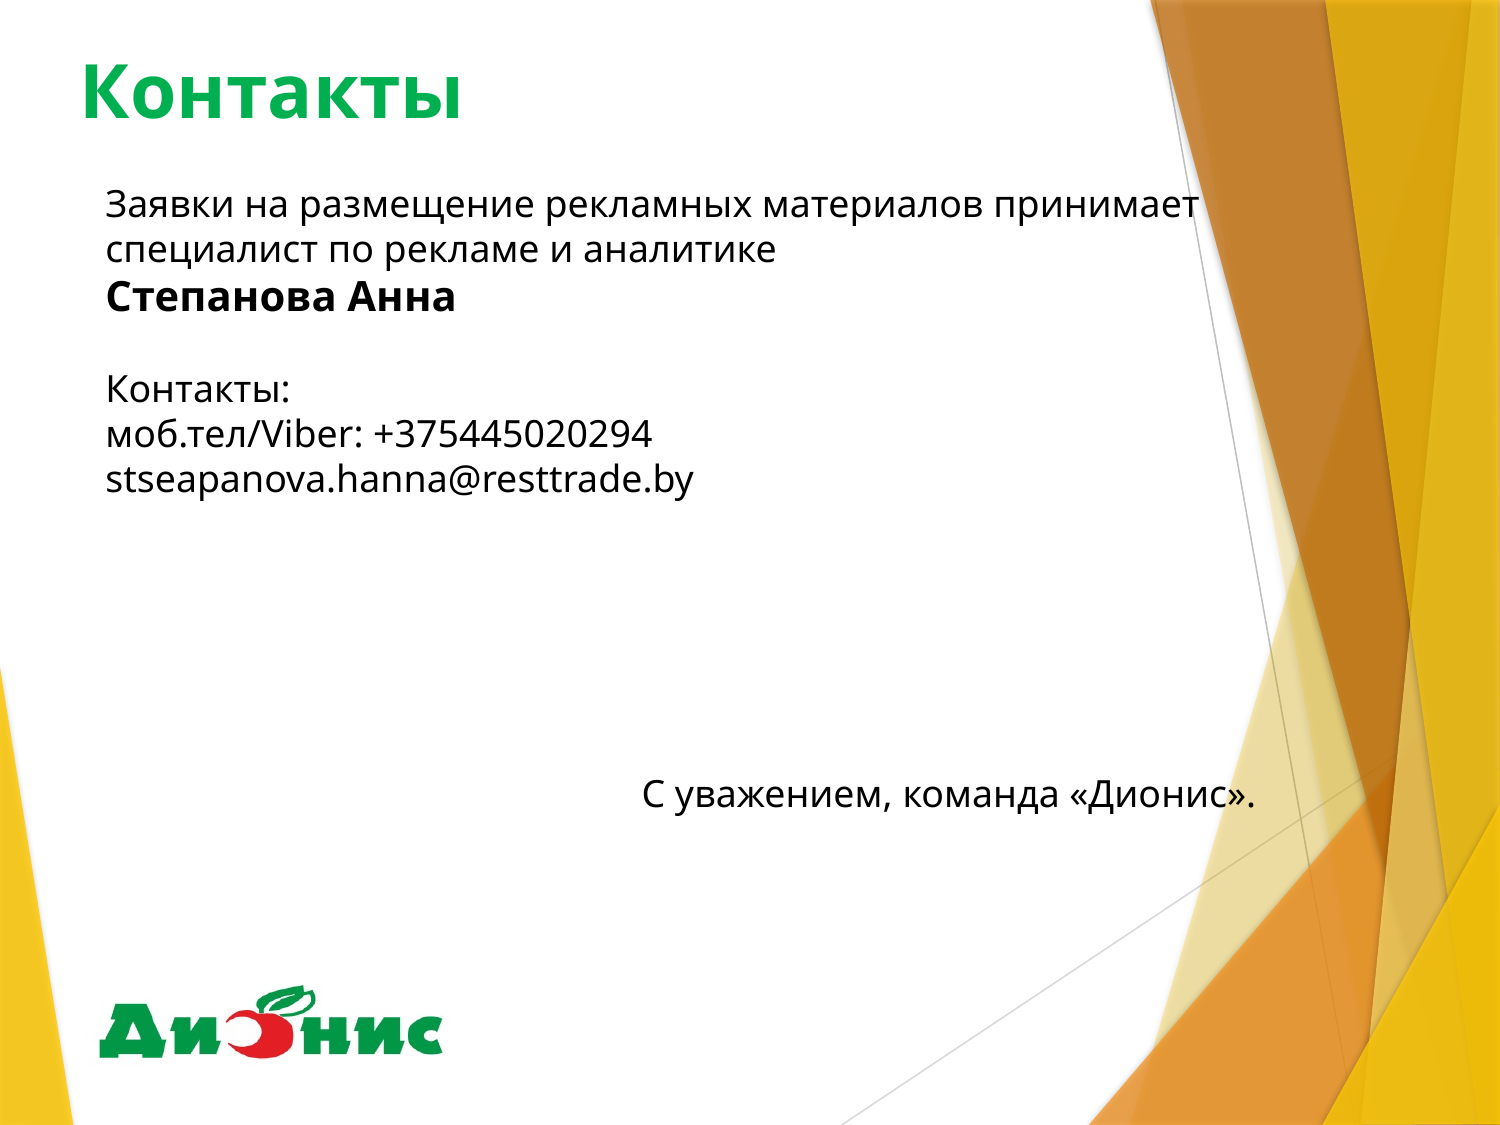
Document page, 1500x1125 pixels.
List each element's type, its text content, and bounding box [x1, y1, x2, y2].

picture [70, 959, 467, 1091]
text_box Контакты [64, 35, 1415, 224]
text_box Заявки на размещение рекламных материалов принимает специалист по рекламе и аналитике Степанова Анна Контакты: моб.тел/Viber: +375445020294 stseapanova.hanna@resttrade.by С уважением, команда «Дионис». [90, 172, 1329, 823]
